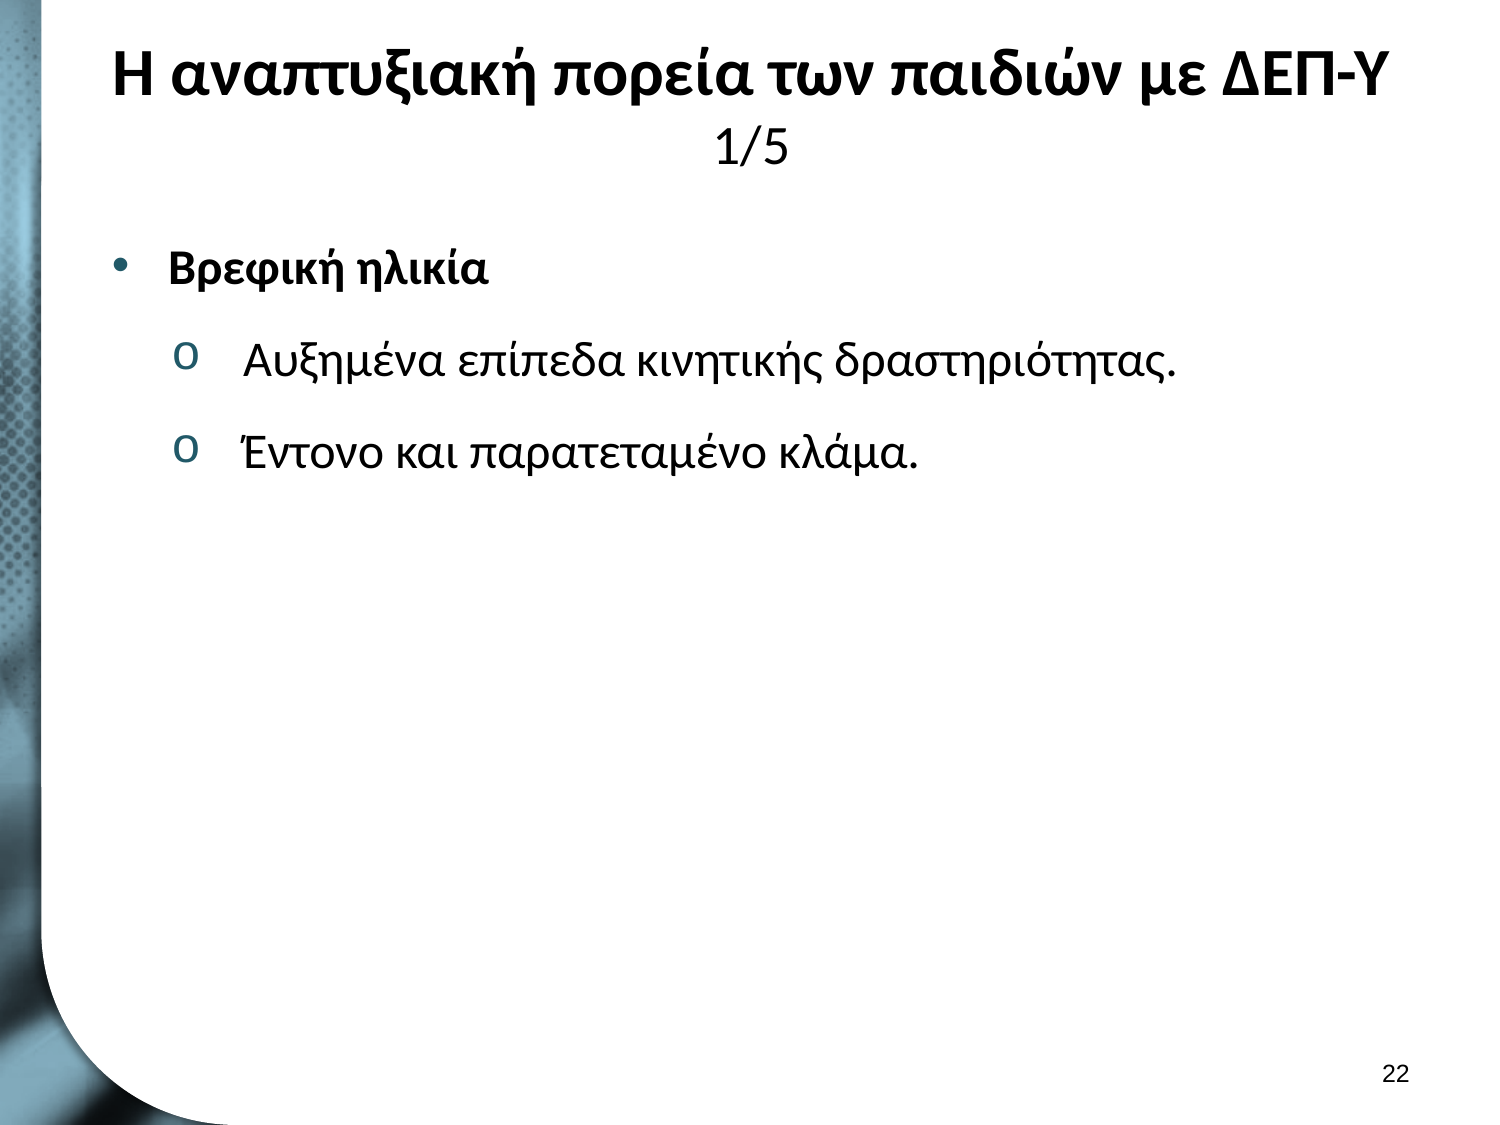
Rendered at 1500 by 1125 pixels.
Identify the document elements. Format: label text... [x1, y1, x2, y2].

title Η αναπτυξιακή πορεία των παιδιών με ΔΕΠ-Υ 1/5 [76, 19, 1427, 185]
list Βρεφική ηλικία Αυξημένα επίπεδα κινητικής δραστηριότητας. Έντονο και παρατεταμένο κλάμα. [96, 219, 1447, 1024]
slide_number 21 [1074, 1042, 1425, 1103]
